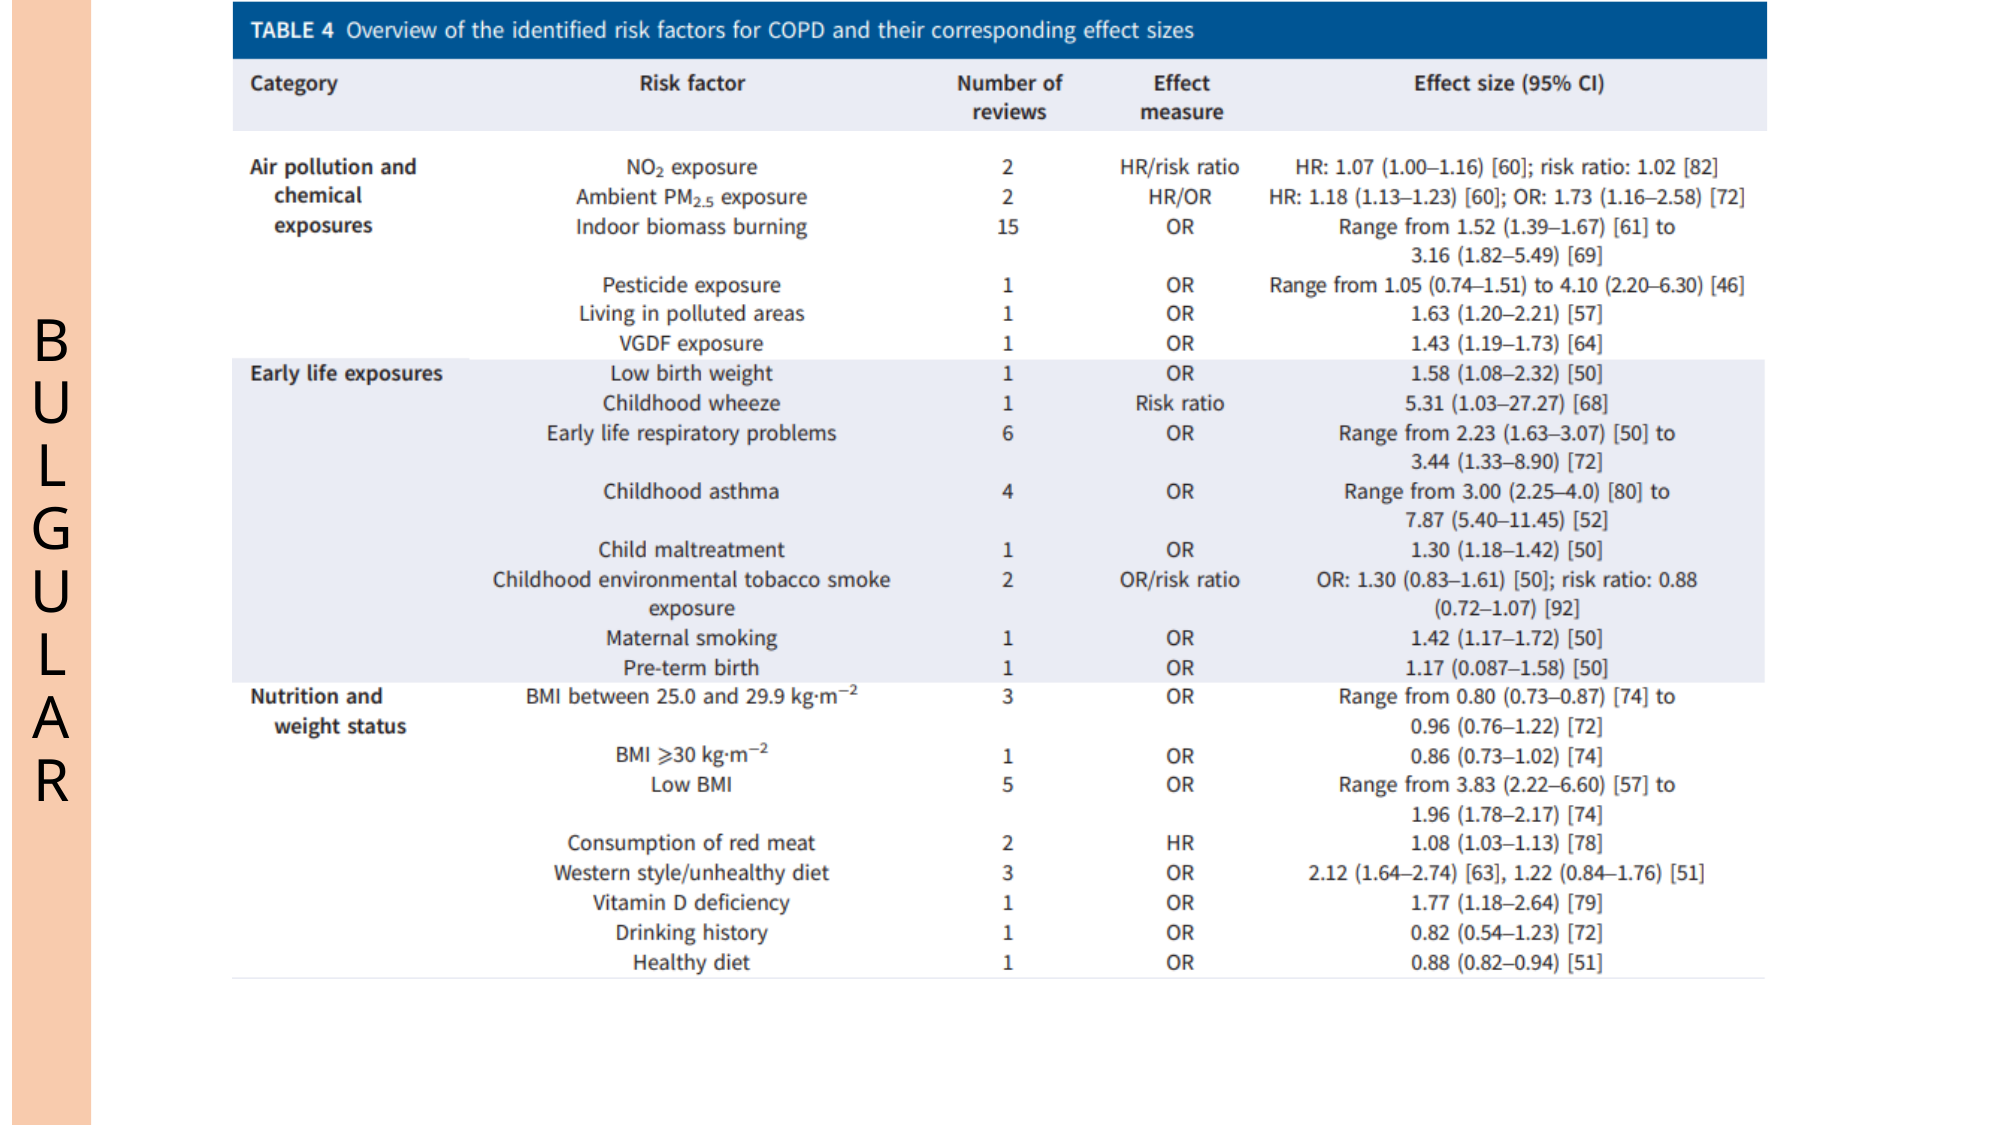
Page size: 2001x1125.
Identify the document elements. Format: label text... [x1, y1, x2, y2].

picture [232, 146, 1768, 979]
text_box BU L GU L A R [12, 0, 92, 1125]
picture [232, 0, 1768, 131]
